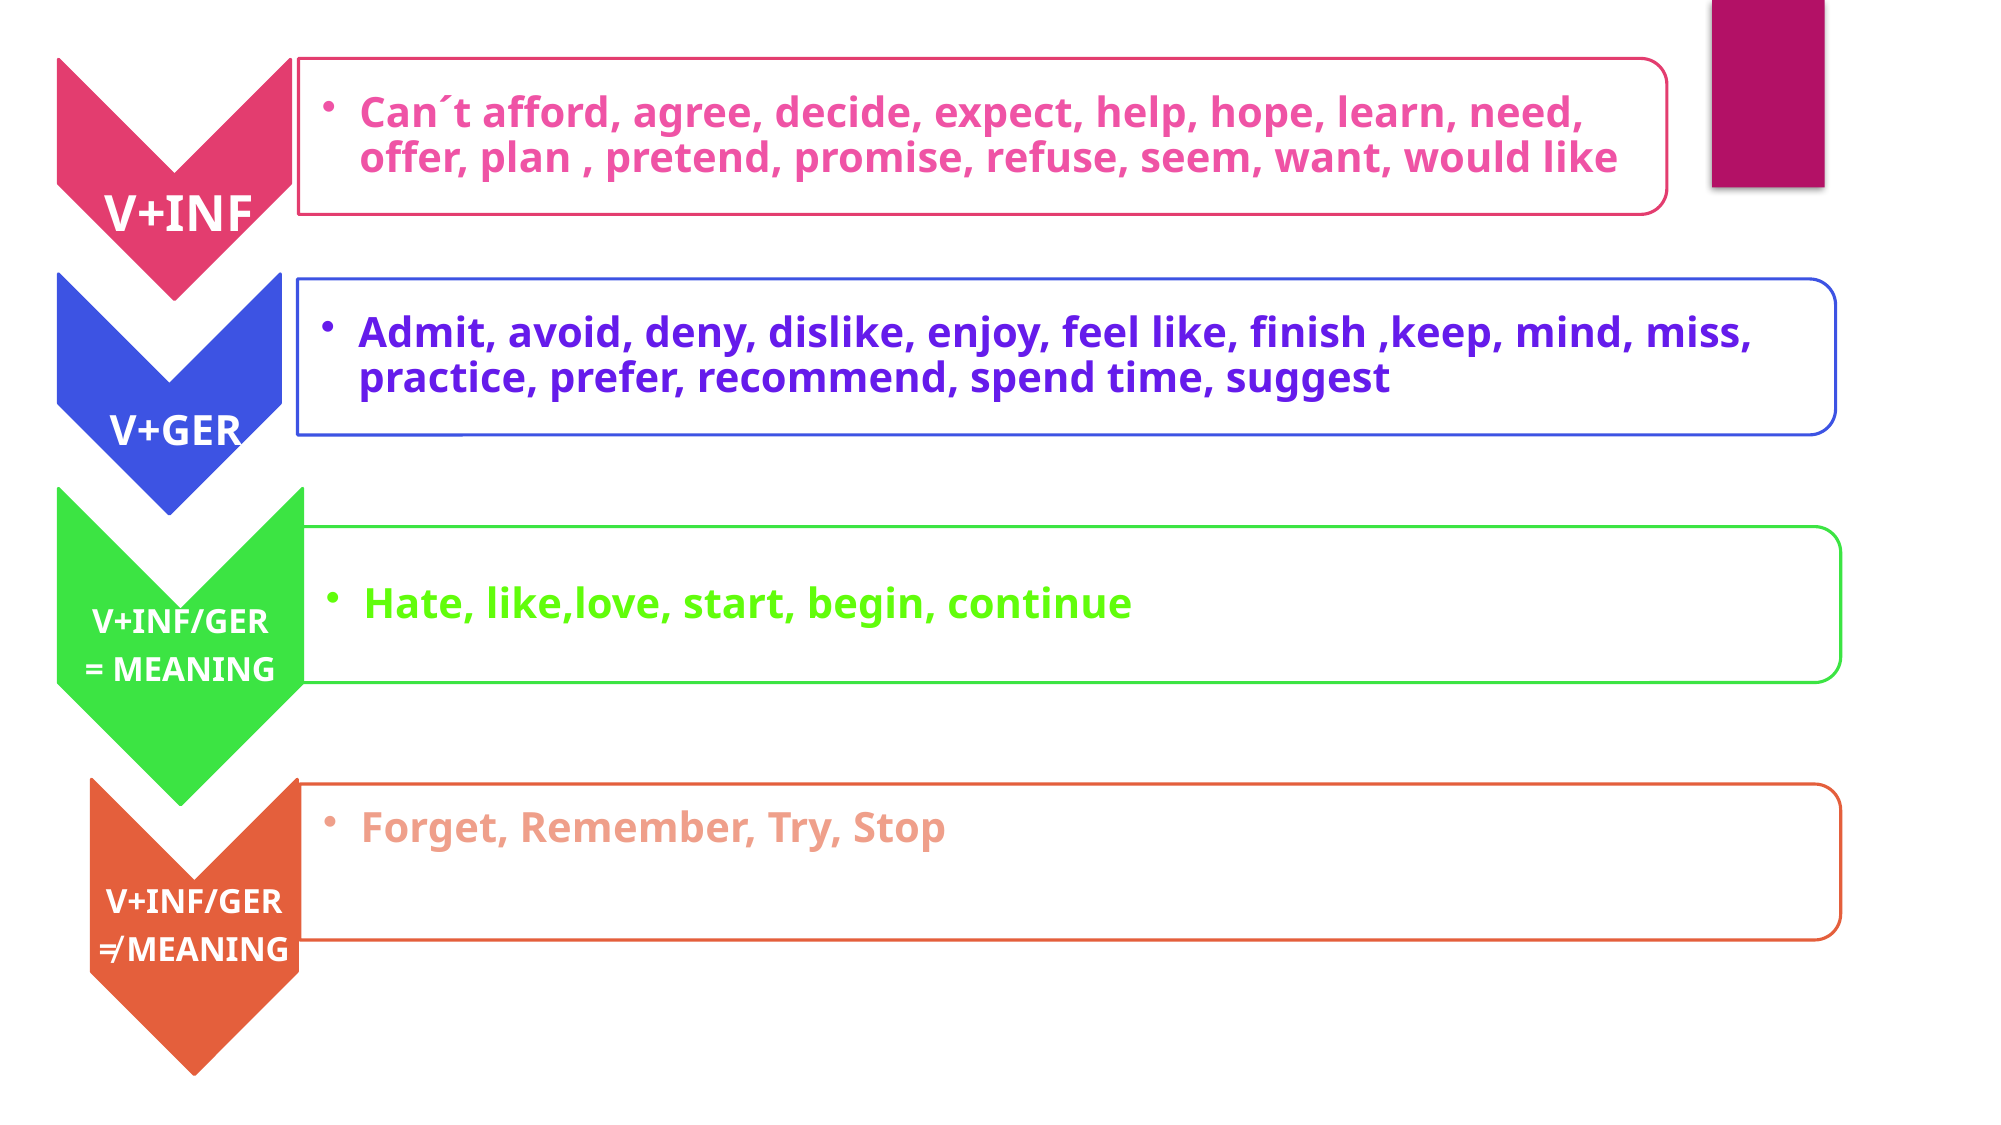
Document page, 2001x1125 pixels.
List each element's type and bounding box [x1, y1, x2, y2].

text_box [58, 58, 1841, 1076]
